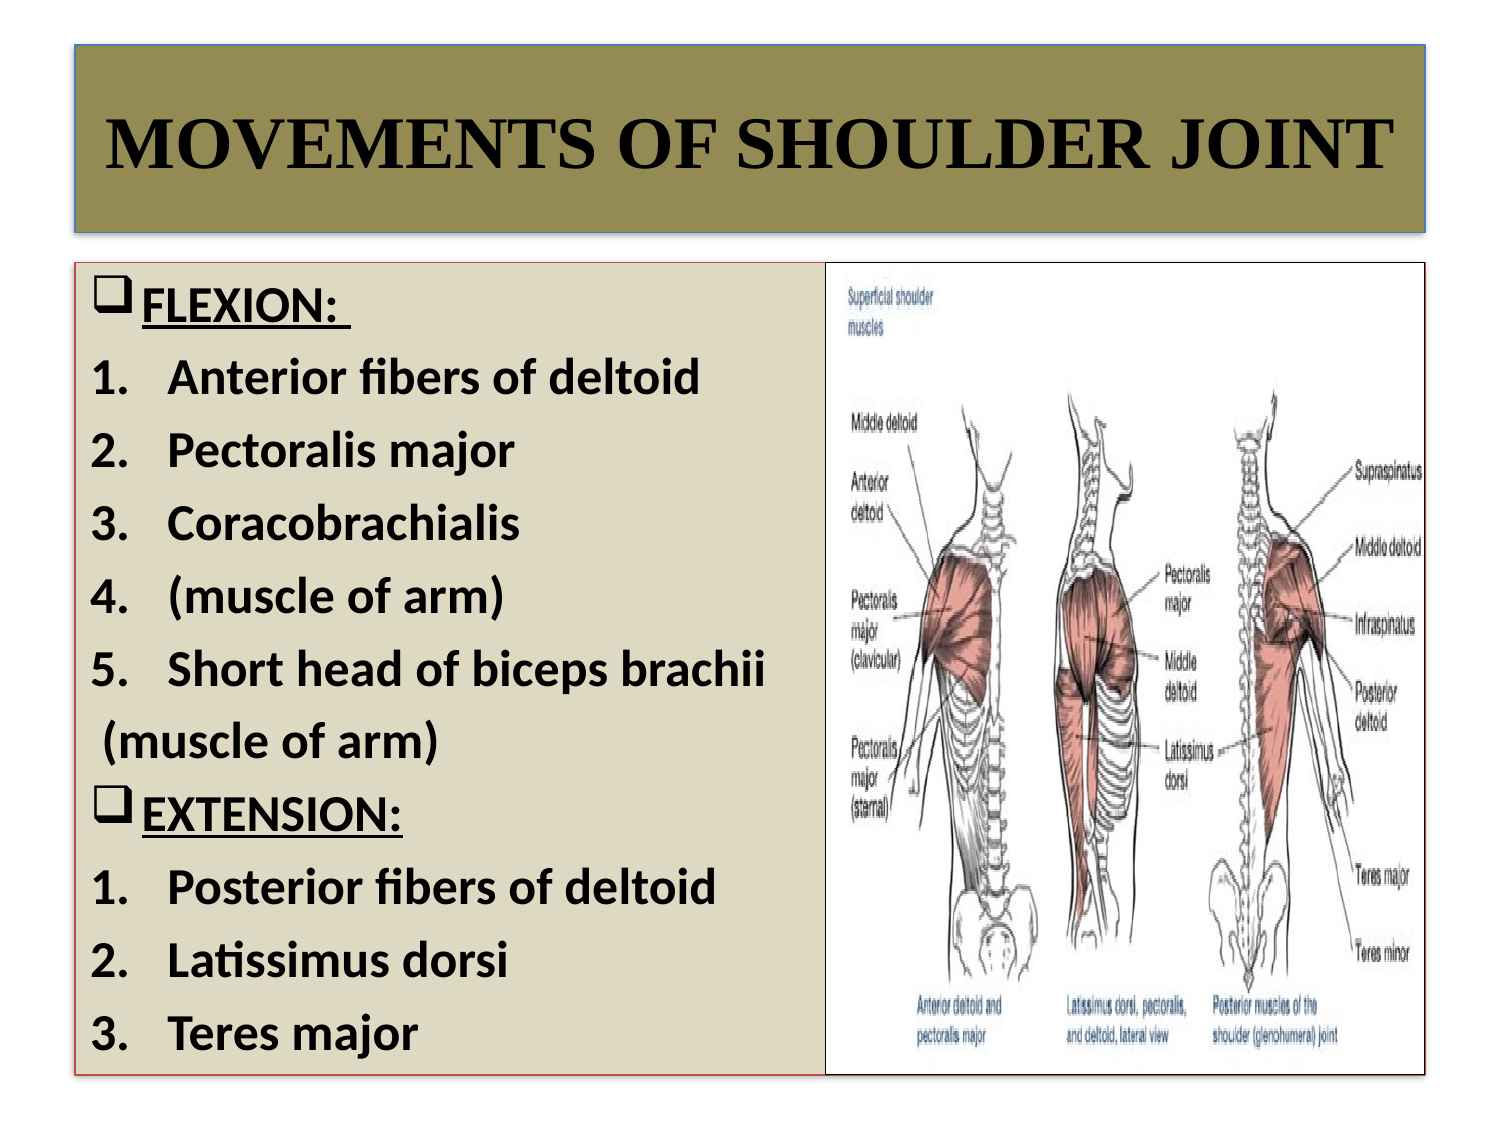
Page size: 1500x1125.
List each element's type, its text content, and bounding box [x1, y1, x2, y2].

title MOVEMENTS OF SHOULDER JOINT [74, 44, 1426, 233]
list FLEXION: Anterior fibers of deltoid Pectoralis major Coracobrachialis (muscle of arm) Short head of biceps brachii (muscle of arm) EXTENSION: Posterior fibers of deltoid Latissimus dorsi Teres major [74, 262, 822, 1076]
picture [824, 262, 1426, 1076]
